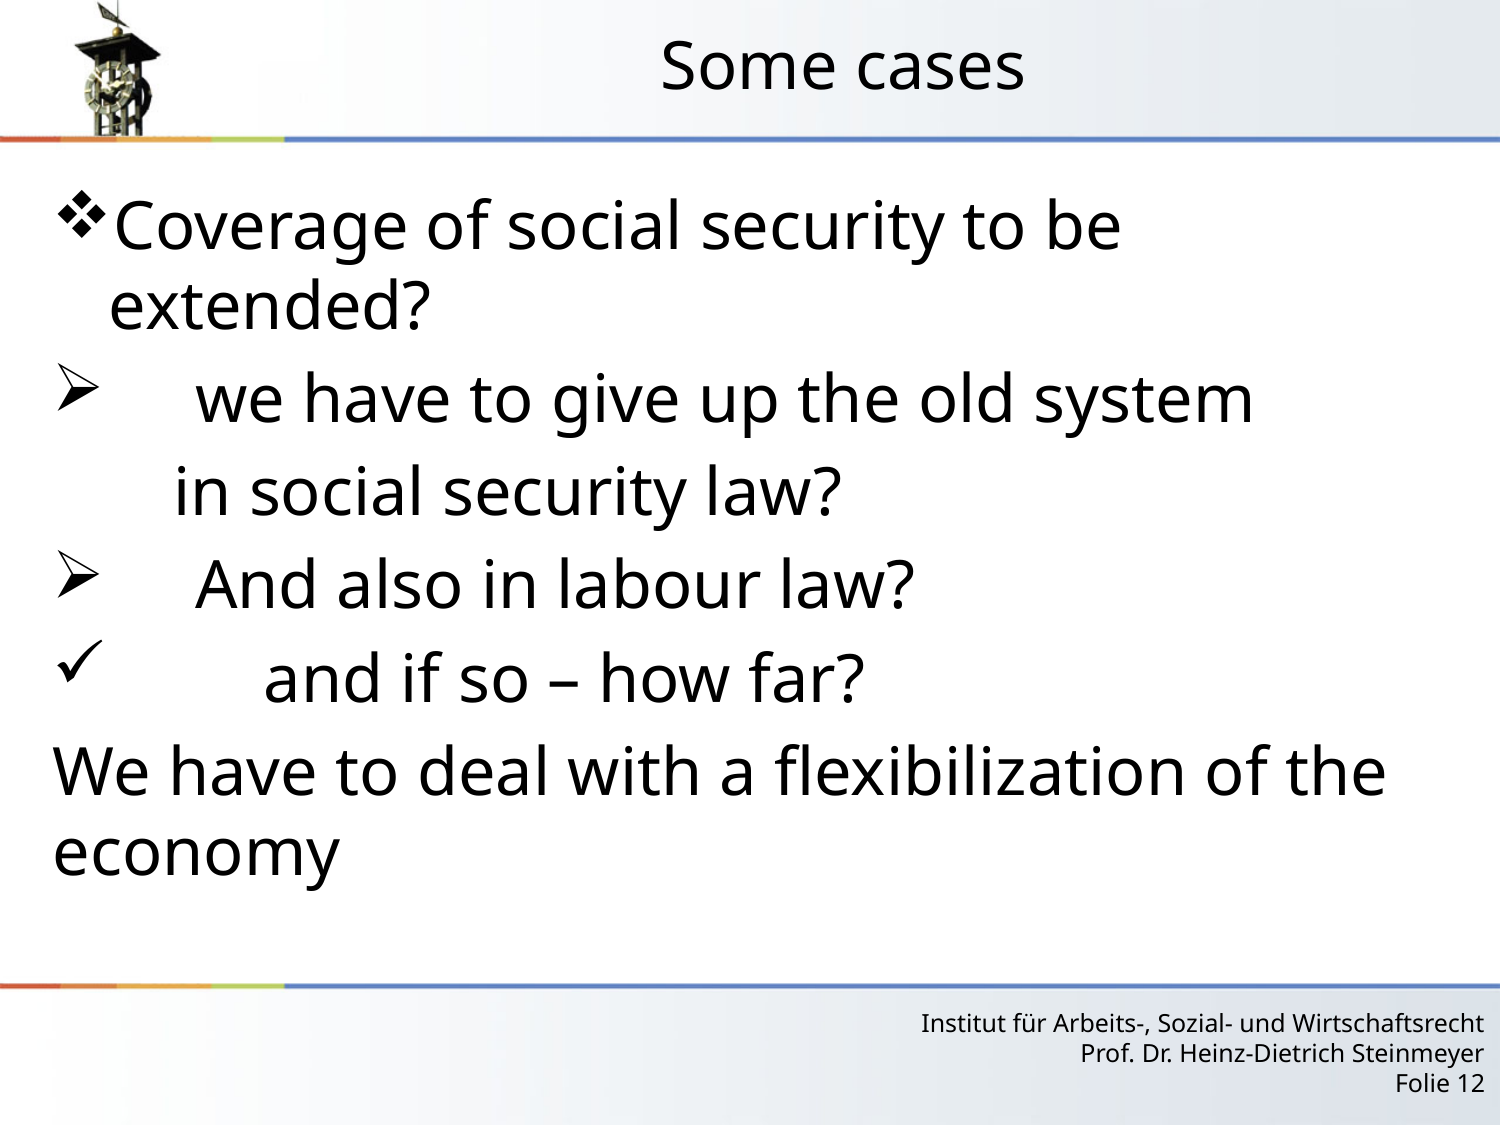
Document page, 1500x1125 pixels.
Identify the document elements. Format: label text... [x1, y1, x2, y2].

title Some cases [212, 0, 1475, 125]
list Coverage of social security to be extended? we have to give up the old system in social security law? And also in labour law? and if so – how far? We have to deal with a flexibilization of the economy [37, 174, 1463, 975]
picture [0, 974, 1500, 1125]
picture [0, 0, 1500, 150]
